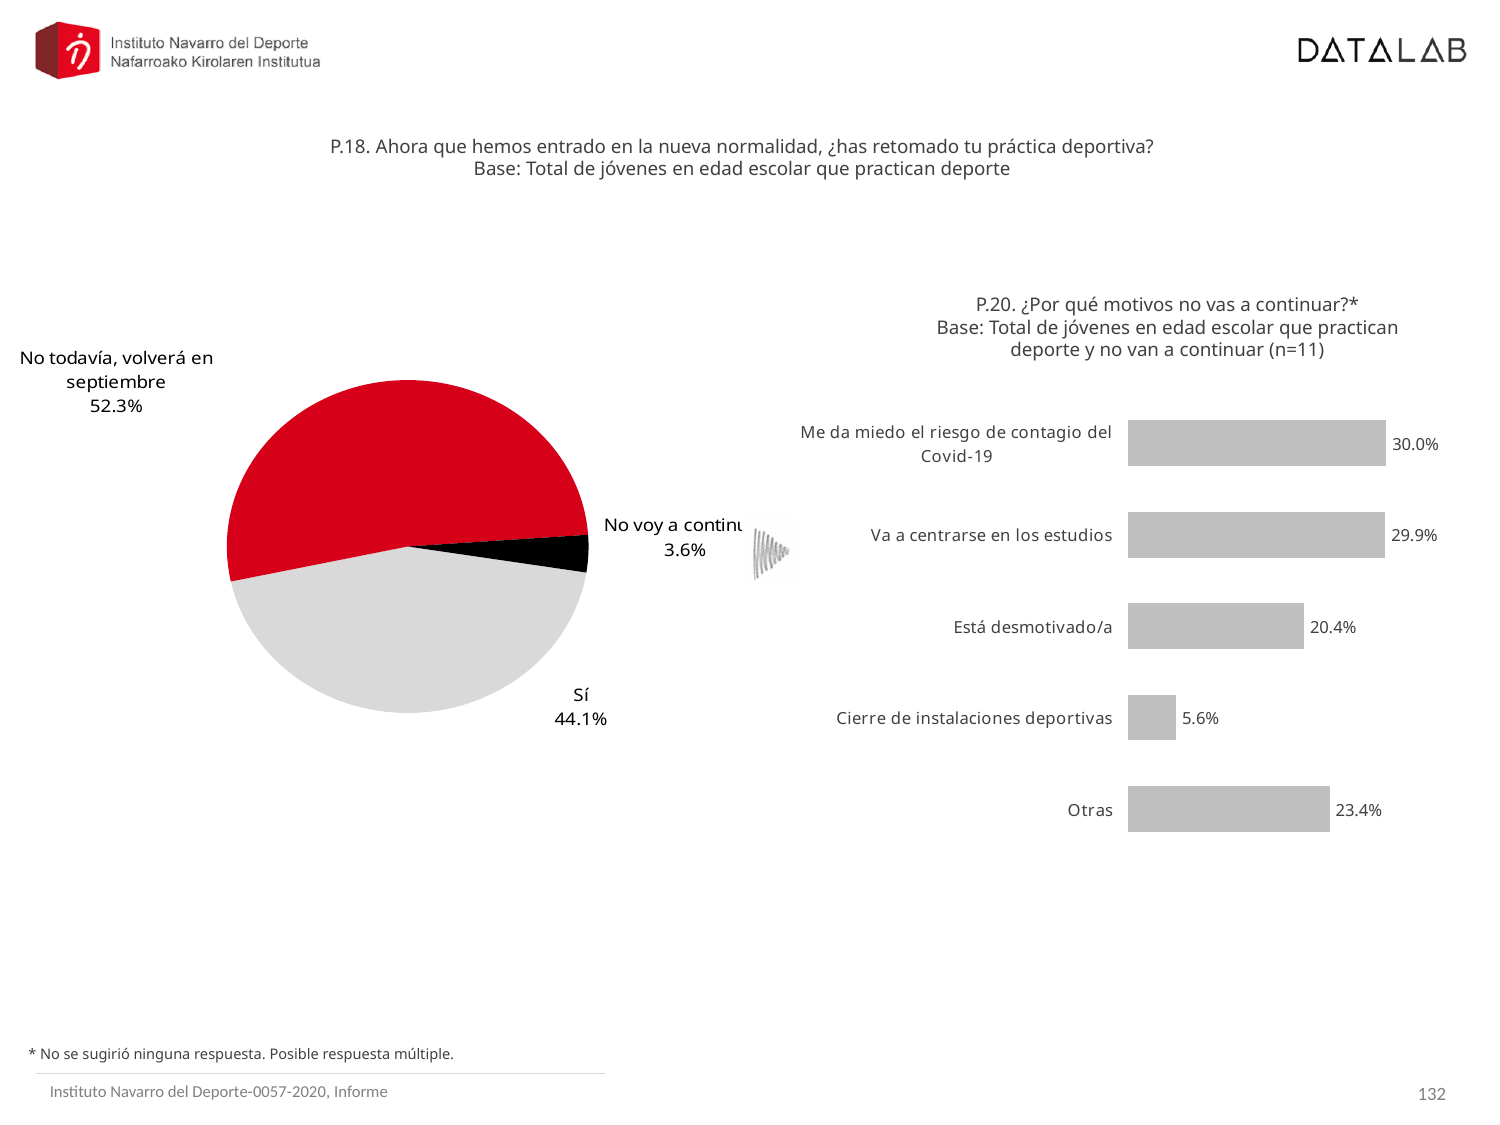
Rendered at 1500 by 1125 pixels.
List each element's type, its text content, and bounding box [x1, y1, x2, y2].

picture [732, 523, 805, 577]
text_box P.18. Ahora que hemos entrado en la nueva normalidad, ¿has retomado tu práctica deportiva? Base: Total de jóvenes en edad escolar que practican deporte [65, 127, 1427, 187]
text_box P.20. ¿Por qué motivos no vas a continuar?* Base: Total de jóvenes en edad escolar que practican deporte y no van a continuar (n=11) [895, 285, 1448, 368]
picture [35, 16, 321, 83]
text_box * No se sugirió ninguna respuesta. Posible respuesta múltiple. [13, 1038, 470, 1071]
picture [1283, 0, 1481, 99]
chart [0, 285, 1500, 871]
